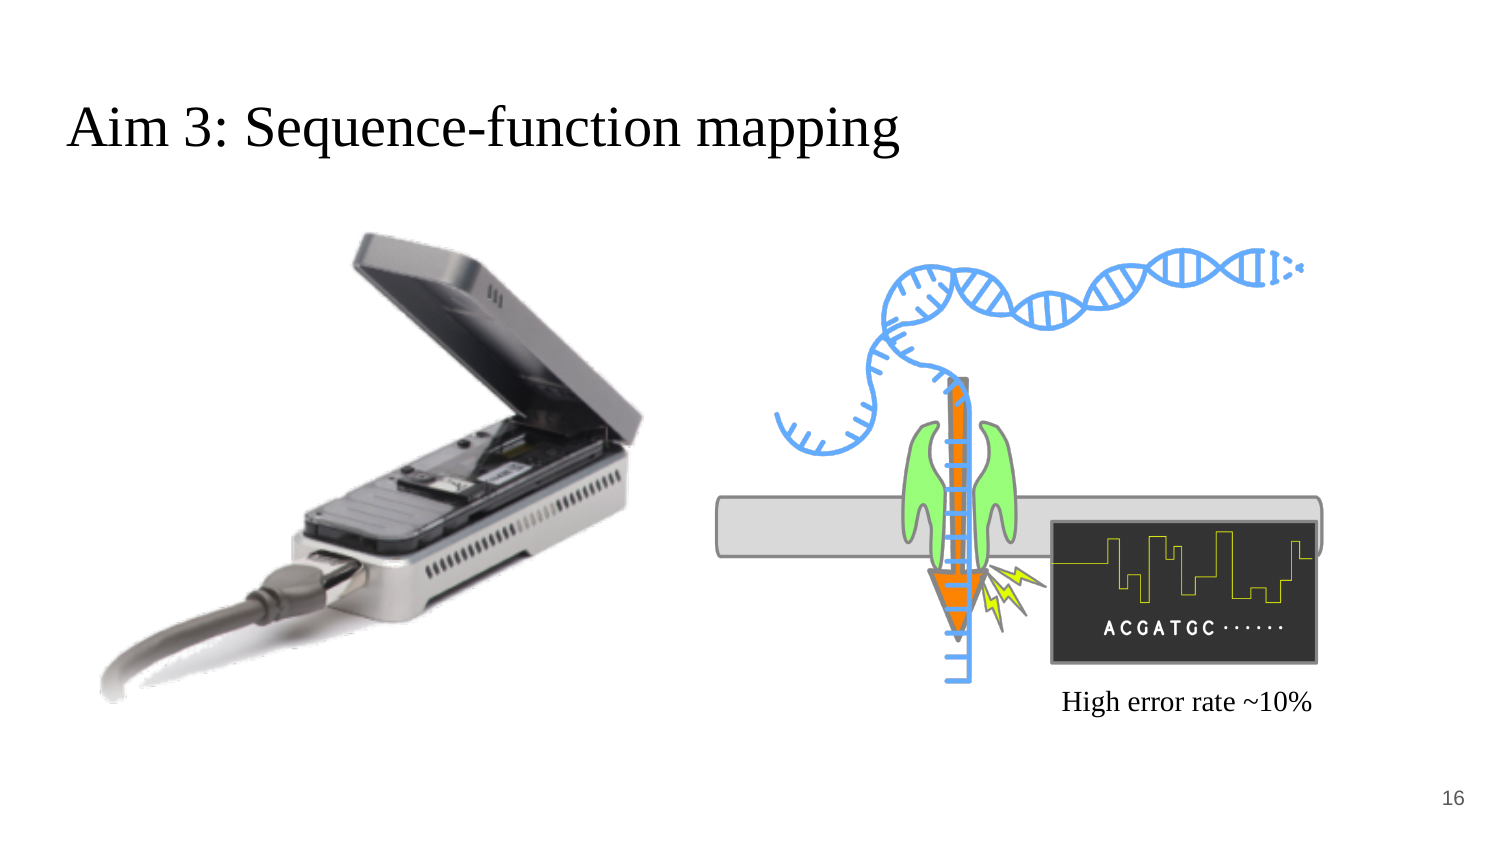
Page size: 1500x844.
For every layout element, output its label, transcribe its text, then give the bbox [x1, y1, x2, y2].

text_box High error rate ~10% [1046, 708, 1328, 725]
slide_number 16 [1389, 764, 1480, 830]
picture [79, 231, 1435, 766]
title Aim 3: Sequence-function mapping [51, 72, 1449, 167]
